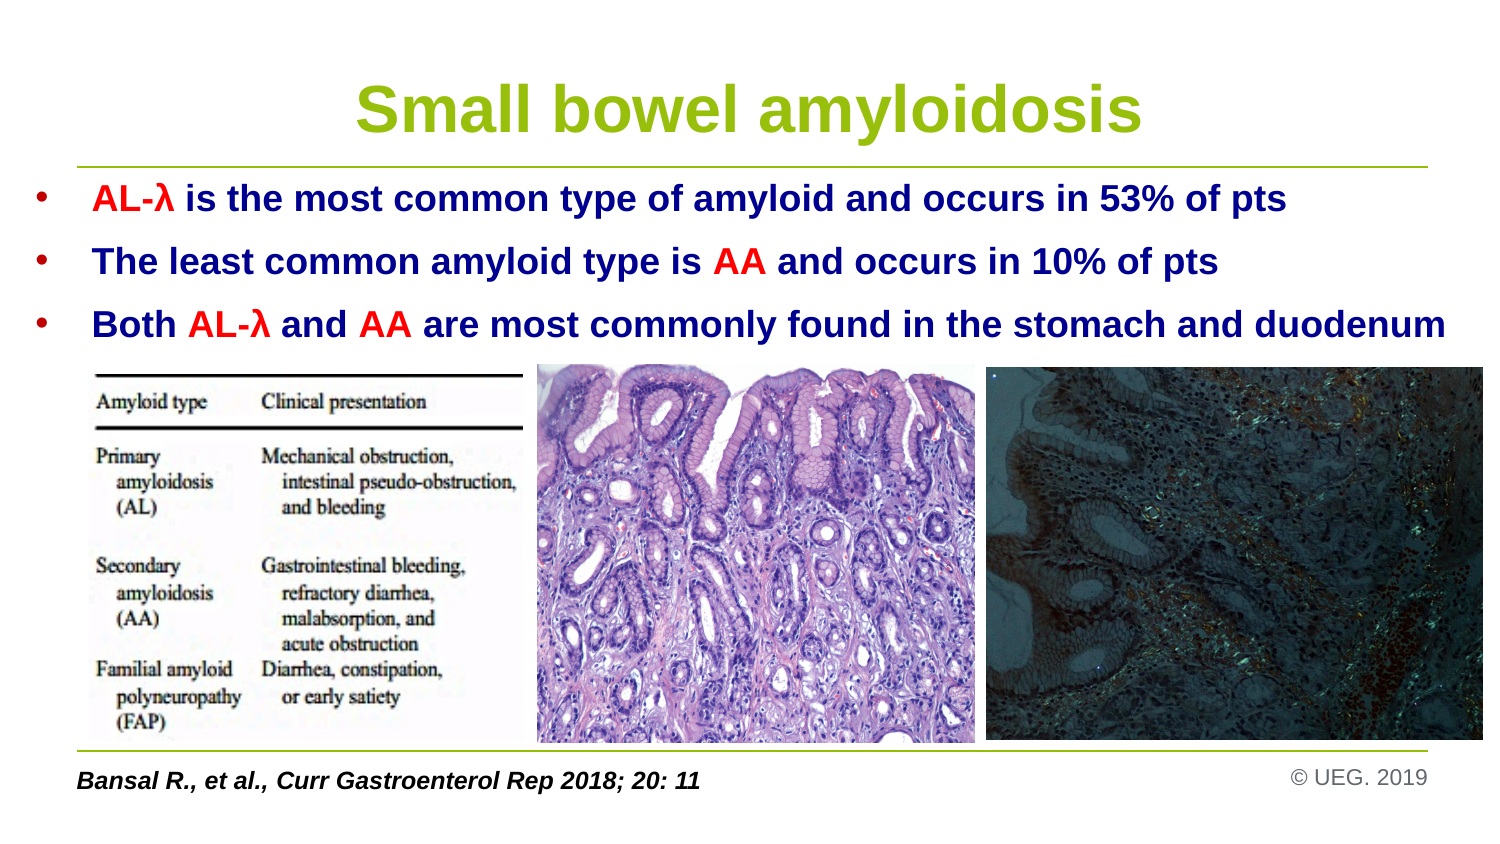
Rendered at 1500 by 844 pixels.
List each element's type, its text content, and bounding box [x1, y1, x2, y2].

title Small bowel amyloidosis [75, 43, 1425, 138]
picture [985, 367, 1483, 741]
text_box AL-λ is the most common type of amyloid and occurs in 53% of pts The least common amyloid type is AA and occurs in 10% of pts Both AL-λ and AA are most commonly found in the stomach and duodenum [17, 138, 1493, 363]
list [88, 374, 524, 742]
picture [536, 364, 975, 744]
slide_number Bansal R., et al., Curr Gastroenterol Rep 2018; 20: 11 [76, 764, 750, 812]
